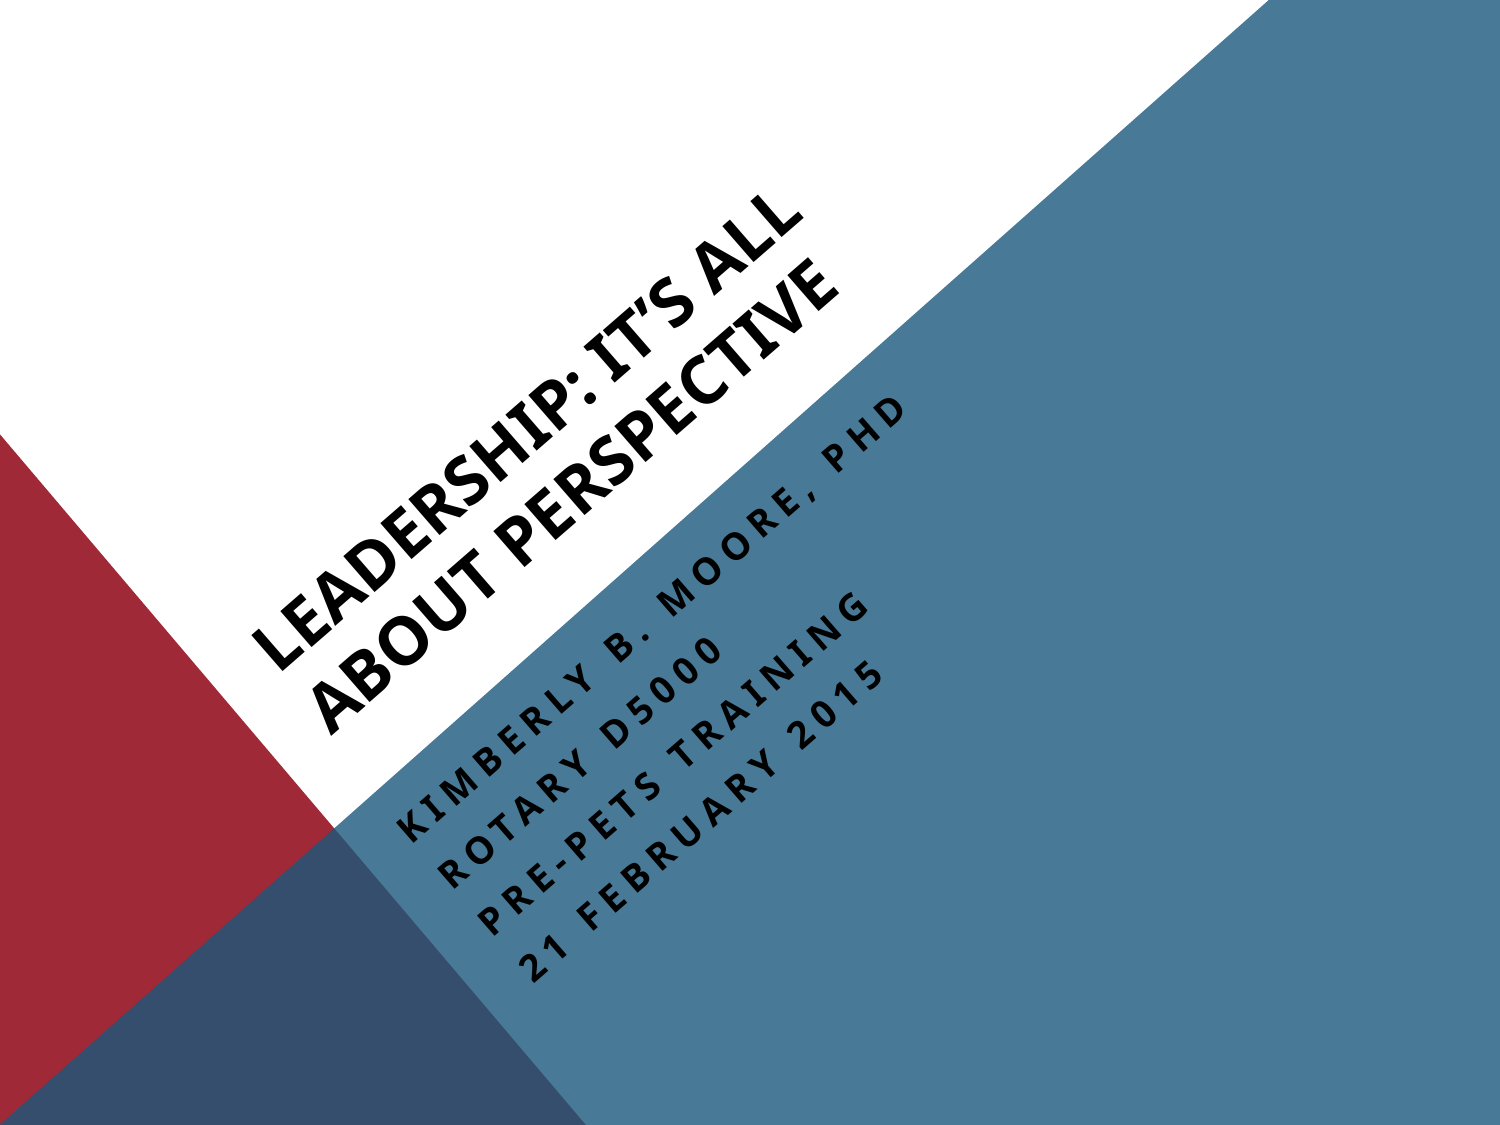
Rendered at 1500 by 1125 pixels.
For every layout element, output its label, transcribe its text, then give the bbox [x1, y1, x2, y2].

subtitle Kimberly B. Moore, PHD Rotary d5000 Pre-pets training 21 February 2015 [375, 121, 1363, 1030]
title LEADERSHIP: It’s all about perspective [200, 0, 1029, 757]
